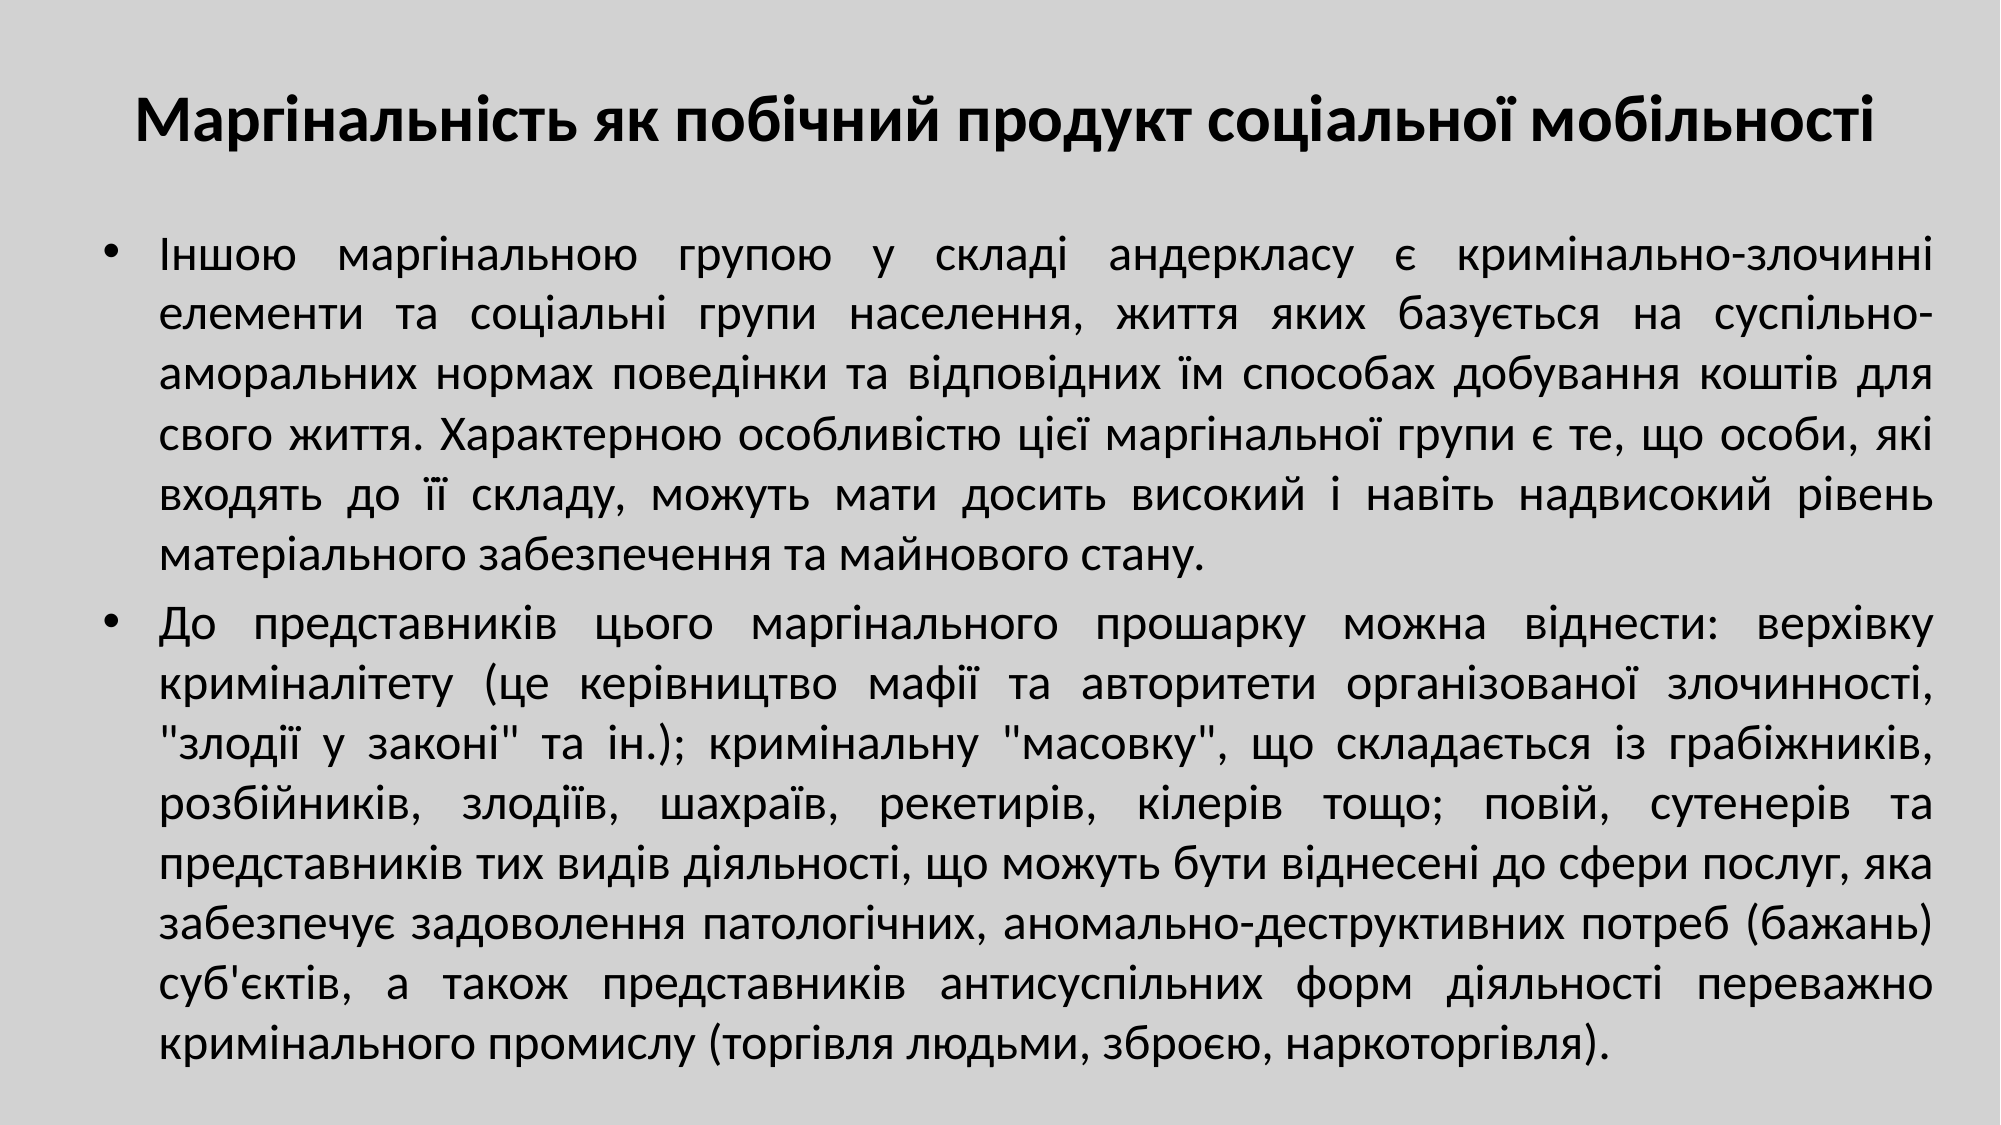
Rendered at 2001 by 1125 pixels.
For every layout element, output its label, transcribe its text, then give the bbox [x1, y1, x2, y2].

list Іншою маргінальною групою у складі андеркласу є кримінально-злочинні елементи та соціальні групи населення, життя яких базується на суспільно-аморальних нормах поведінки та відповідних їм способах добування коштів для свого життя. Характерною особливістю цієї маргінальної групи є те, що особи, які входять до її складу, можуть мати досить високий і навіть надвисокий рівень матеріального забезпечення та майнового стану. До представників цього маргінального прошарку можна віднести: верхівку криміналітету (це керівництво мафії та авторитети організованої злочинності, "злодії у законі" та ін.); кримінальну "масовку", що складається із грабіжників, розбійників, злодіїв, шахраїв, рекетирів, кілерів тощо; повій, сутенерів та представників тих видів діяльності, що можуть бути віднесені до сфери послуг, яка забезпечує задоволення патологічних, аномально-деструктивних потреб (бажань) суб'єктів, а також представників антисуспільних форм діяльності переважно кримінального промислу (торгівля людьми, зброєю, наркоторгівля). [87, 212, 1950, 1088]
title Маргінальність як побічний продукт соціальної мобільності [62, 50, 1950, 180]
